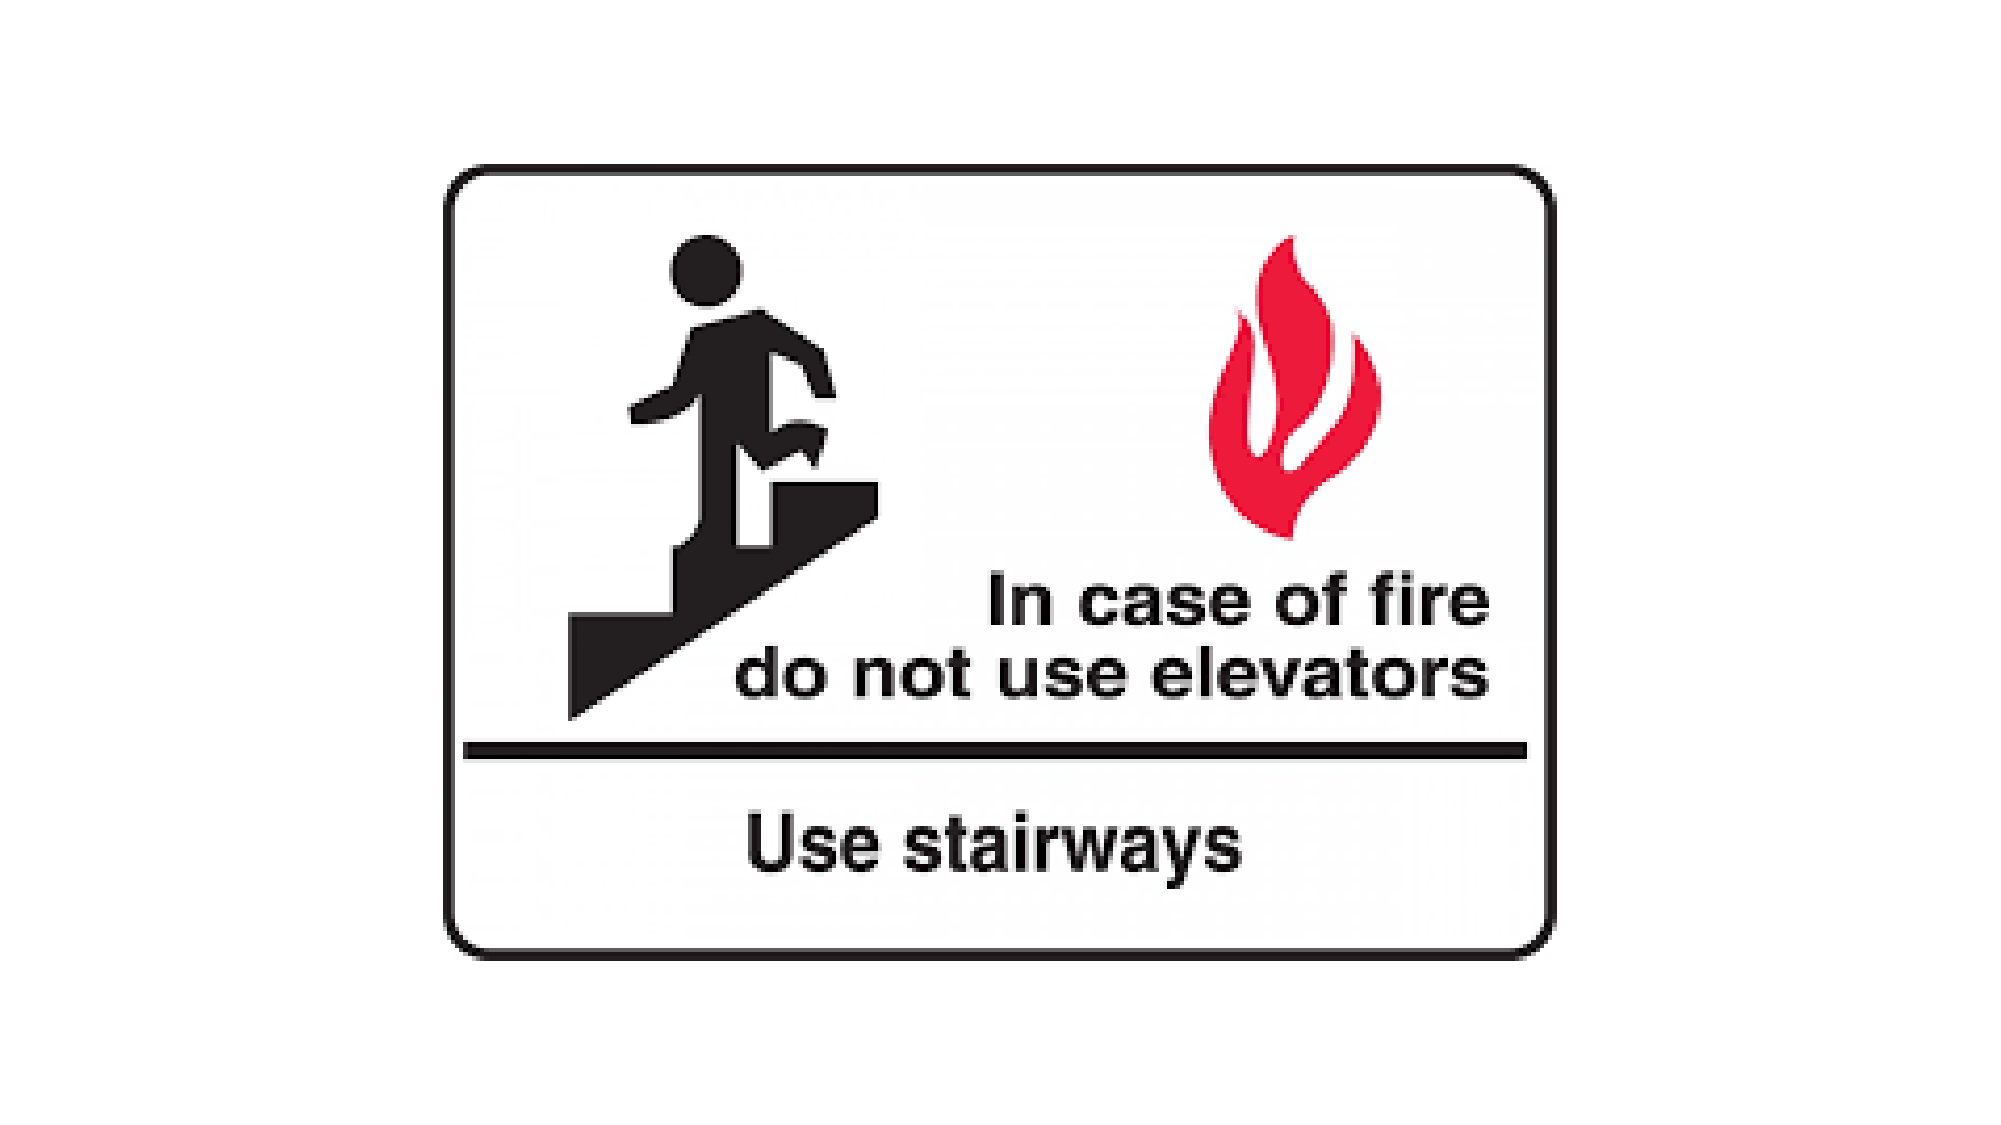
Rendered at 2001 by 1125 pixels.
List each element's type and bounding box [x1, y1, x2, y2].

picture [443, 164, 1557, 961]
